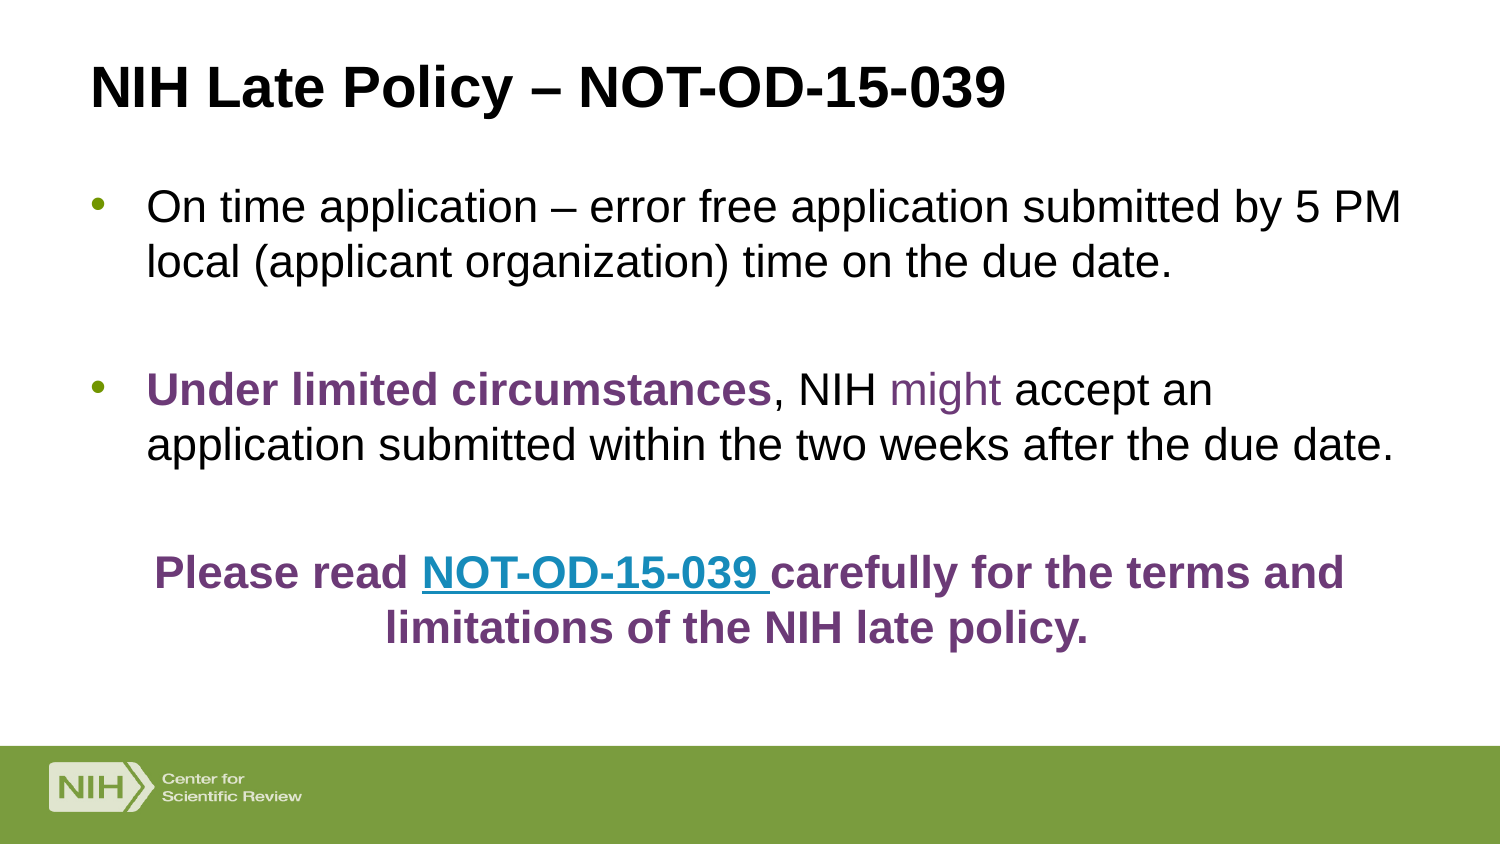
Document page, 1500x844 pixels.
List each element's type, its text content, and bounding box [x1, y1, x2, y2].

list On time application – error free application submitted by 5 PM local (applicant organization) time on the due date. Under limited circumstances, NIH might accept an application submitted within the two weeks after the due date. Please read NOT-OD-15-039 carefully for the terms and limitations of the NIH late policy. [75, 168, 1425, 713]
picture [0, 0, 1500, 844]
title NIH Late Policy – NOT-OD-15-039 [75, 37, 1425, 132]
